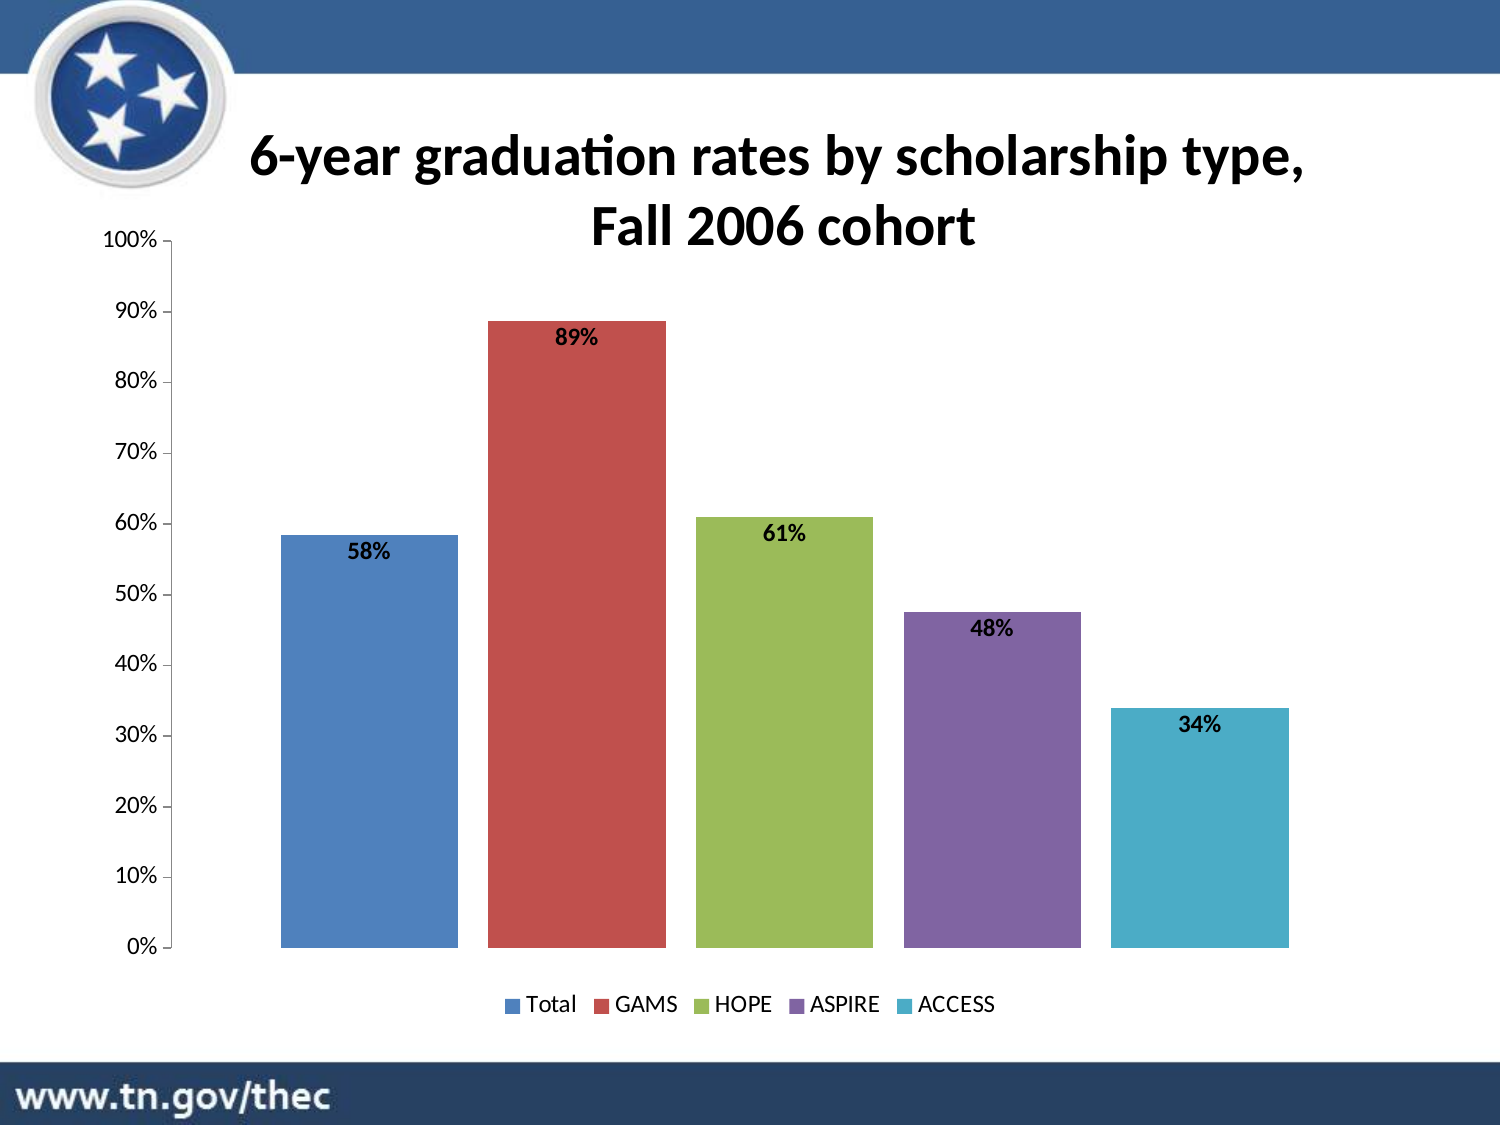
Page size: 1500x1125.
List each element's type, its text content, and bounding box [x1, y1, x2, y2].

text_box 6-year graduation rates by scholarship type, Fall 2006 cohort [146, 99, 1422, 210]
picture [0, 0, 1500, 1125]
chart [74, 212, 1426, 1026]
